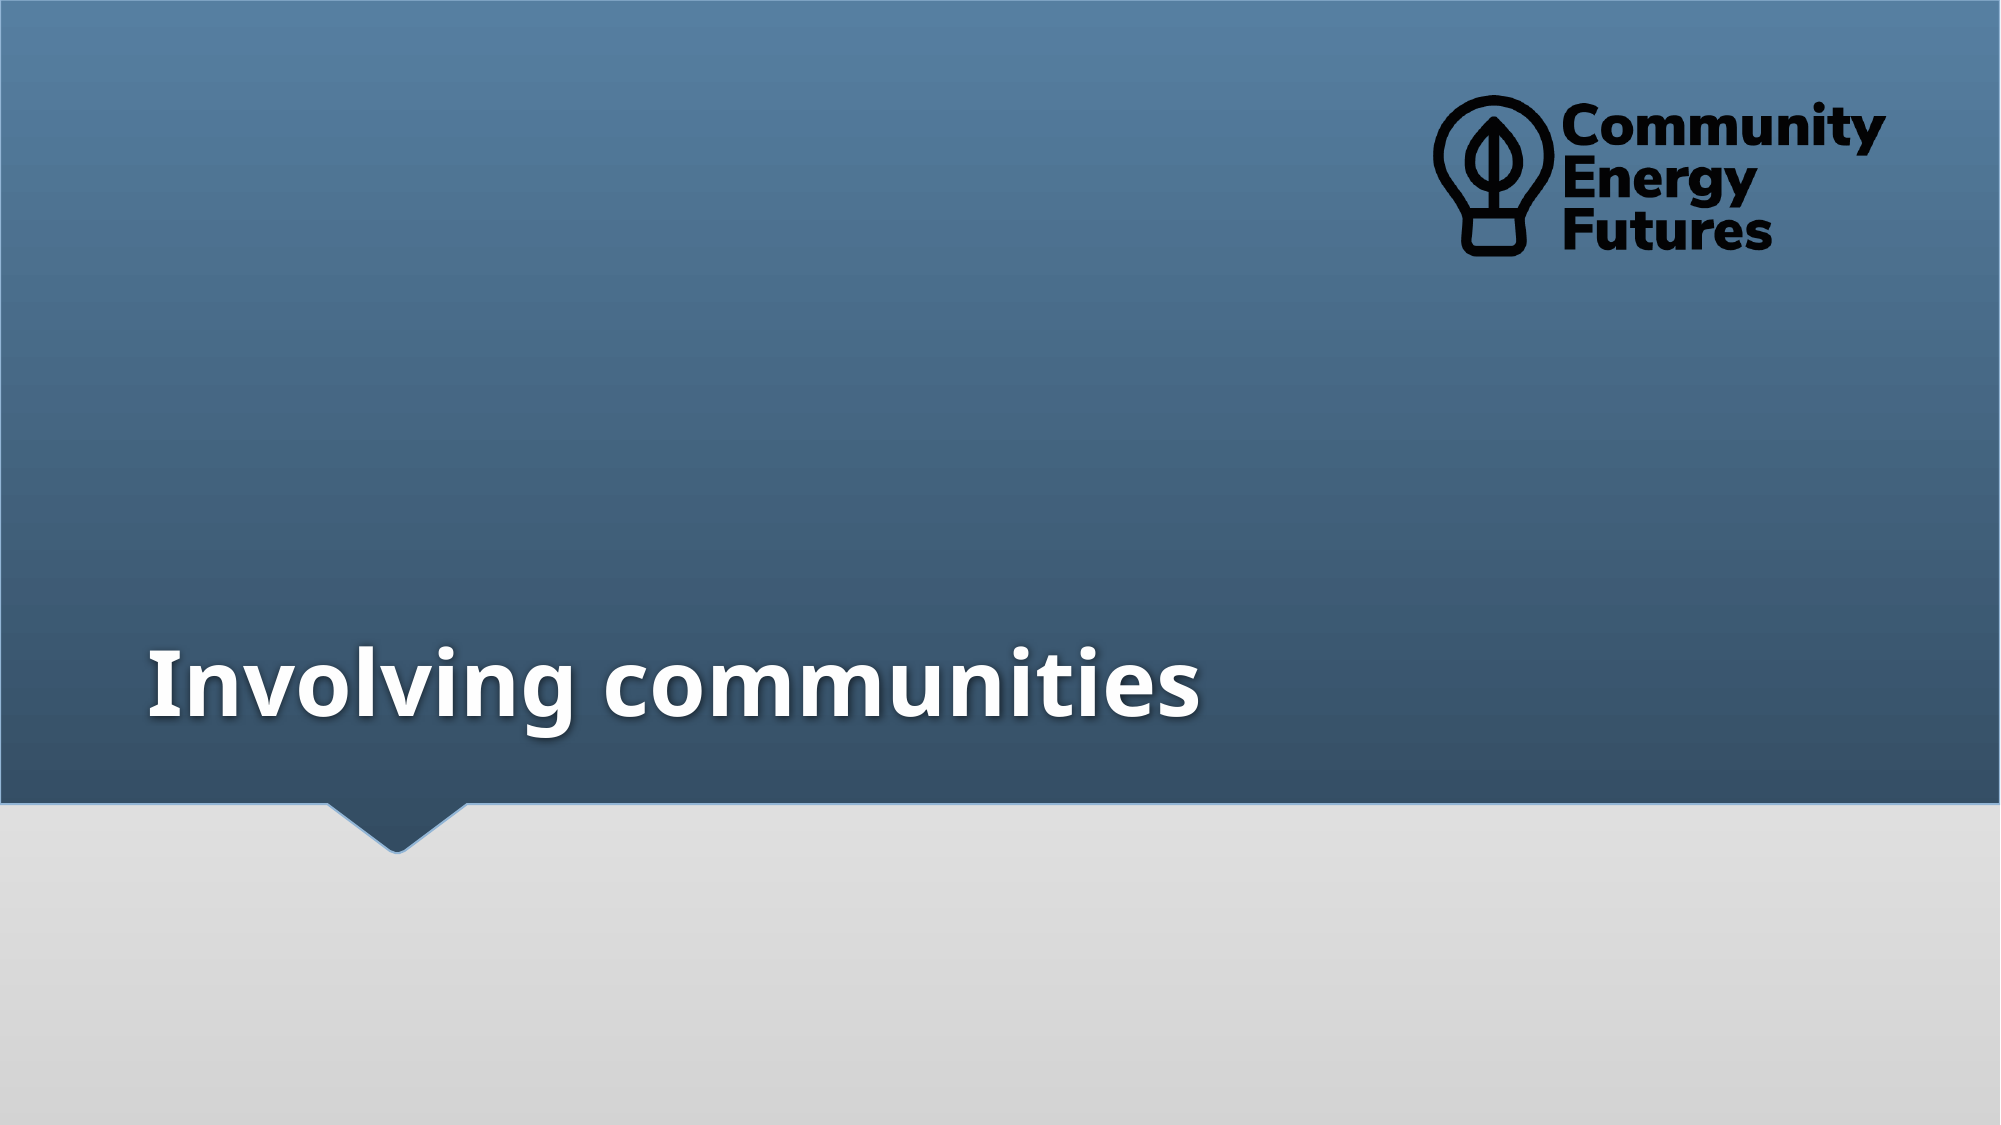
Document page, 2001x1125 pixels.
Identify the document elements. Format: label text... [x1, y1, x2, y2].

picture [1425, 88, 1893, 263]
title Involving communities [132, 254, 1868, 743]
